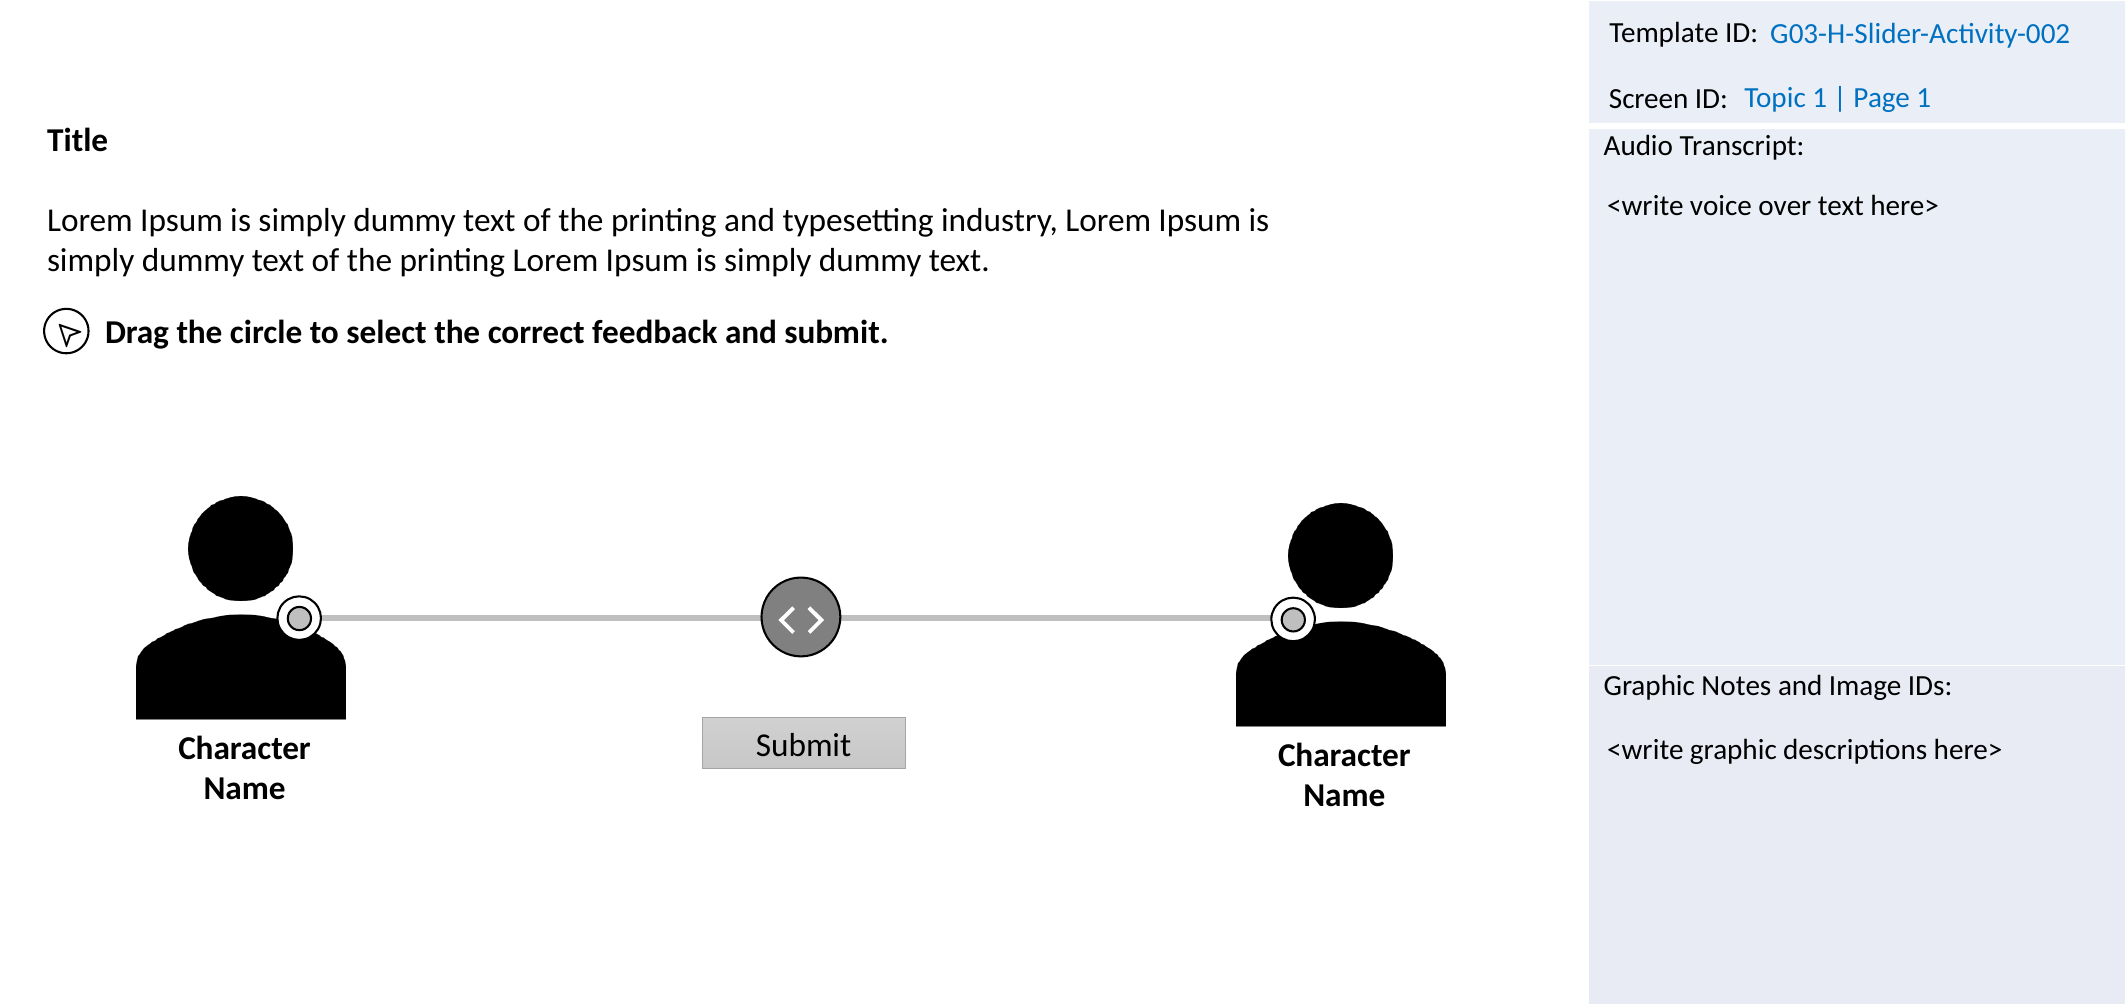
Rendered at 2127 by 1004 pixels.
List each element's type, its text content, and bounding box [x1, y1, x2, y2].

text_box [761, 577, 841, 657]
text_box Submit [702, 717, 906, 769]
text_box <write graphic descriptions here> [1592, 722, 2126, 773]
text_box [83, 450, 398, 815]
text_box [1183, 457, 1498, 823]
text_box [1271, 597, 1315, 642]
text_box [44, 302, 1250, 358]
text_box <write voice over text here> [1592, 178, 2126, 229]
text_box G03-H-Slider-Activity-002 [1755, 6, 2126, 57]
text_box Title Lorem Ipsum is simply dummy text of the printing and typesetting industry, Lorem Ipsum is simply dummy text of the printing Lorem Ipsum is simply dummy text. [46, 117, 1355, 279]
text_box Topic 1 | Page 1 [1729, 70, 1961, 121]
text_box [277, 596, 321, 640]
